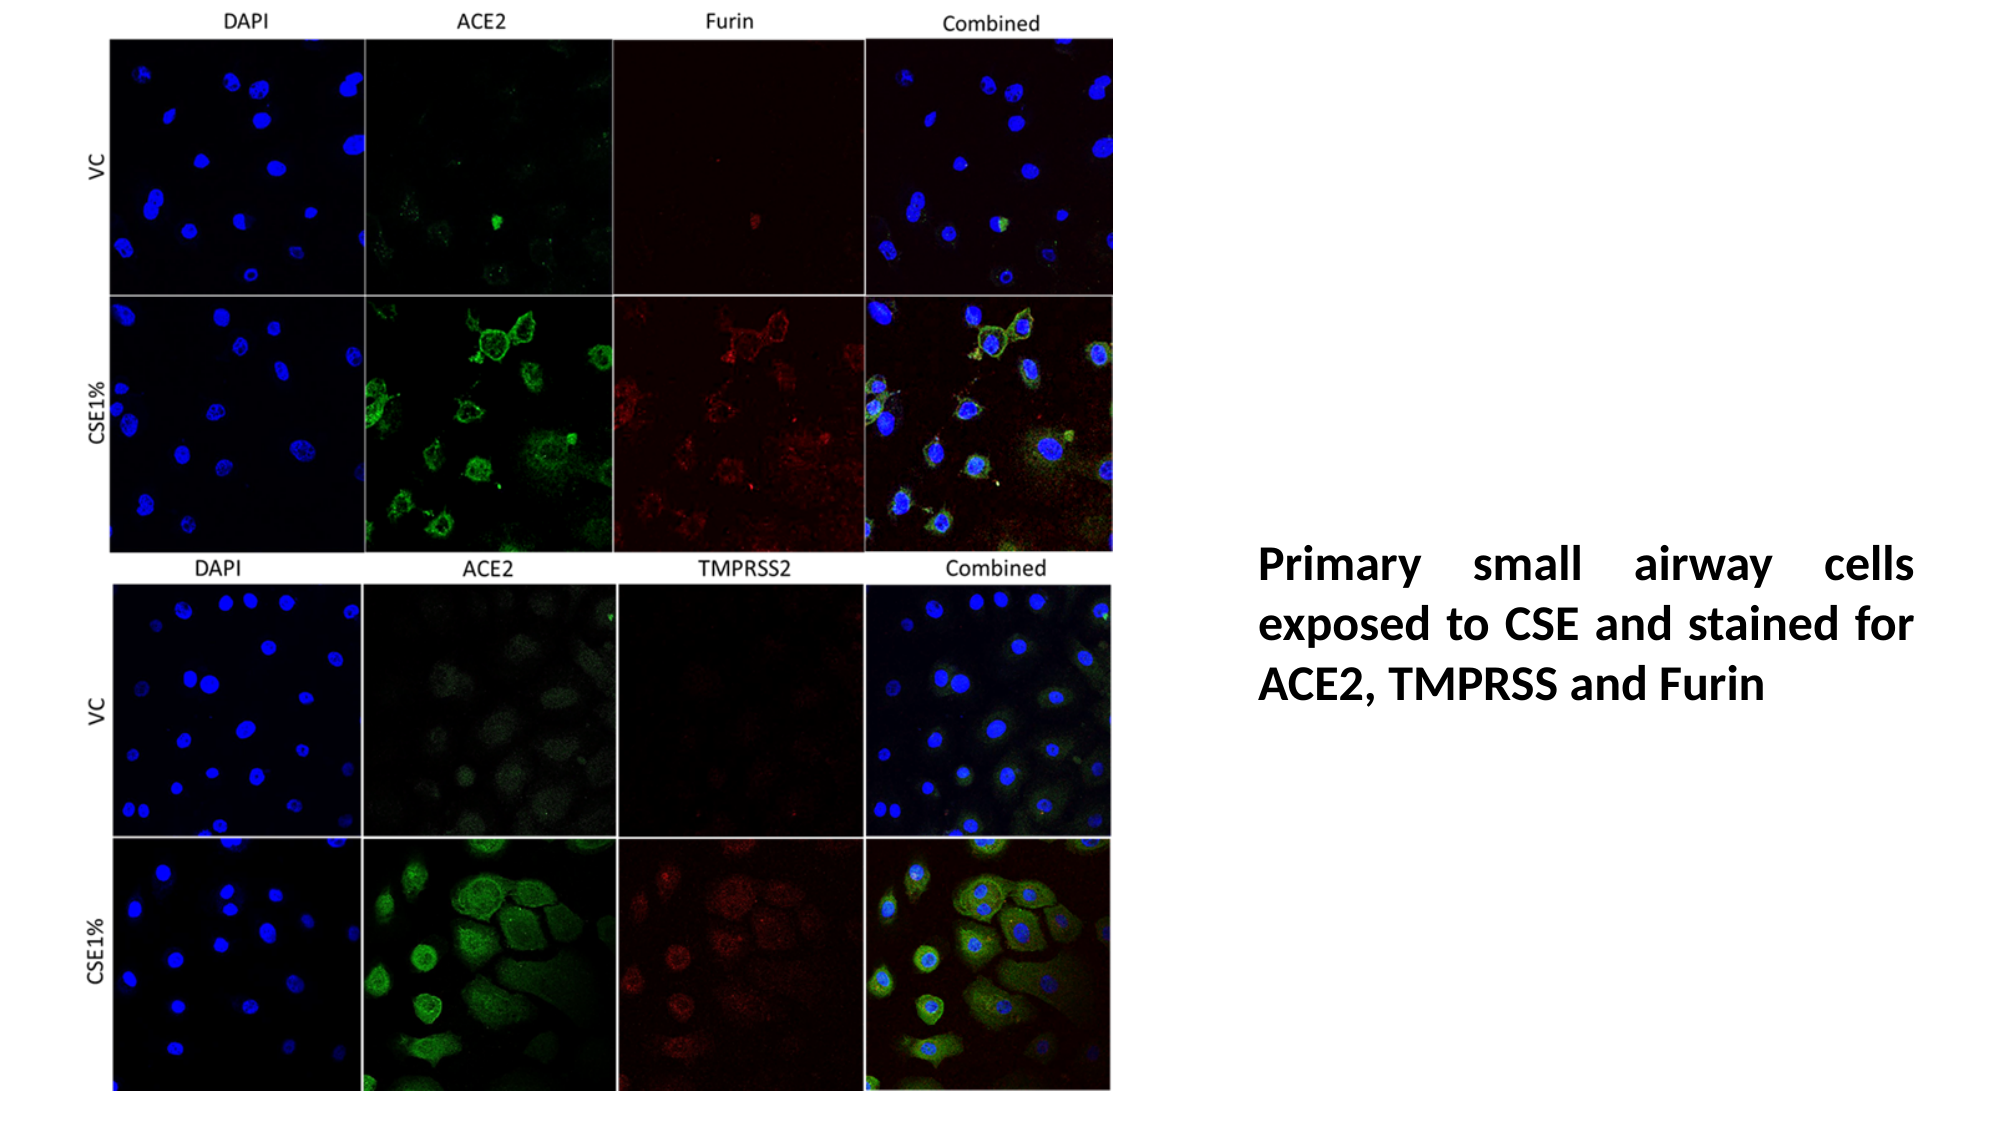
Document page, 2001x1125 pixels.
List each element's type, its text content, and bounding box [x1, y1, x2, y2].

picture [69, 0, 1113, 1092]
text_box Primary small airway cells exposed to CSE and stained for ACE2, TMPRSS and Furin [1243, 522, 1930, 718]
